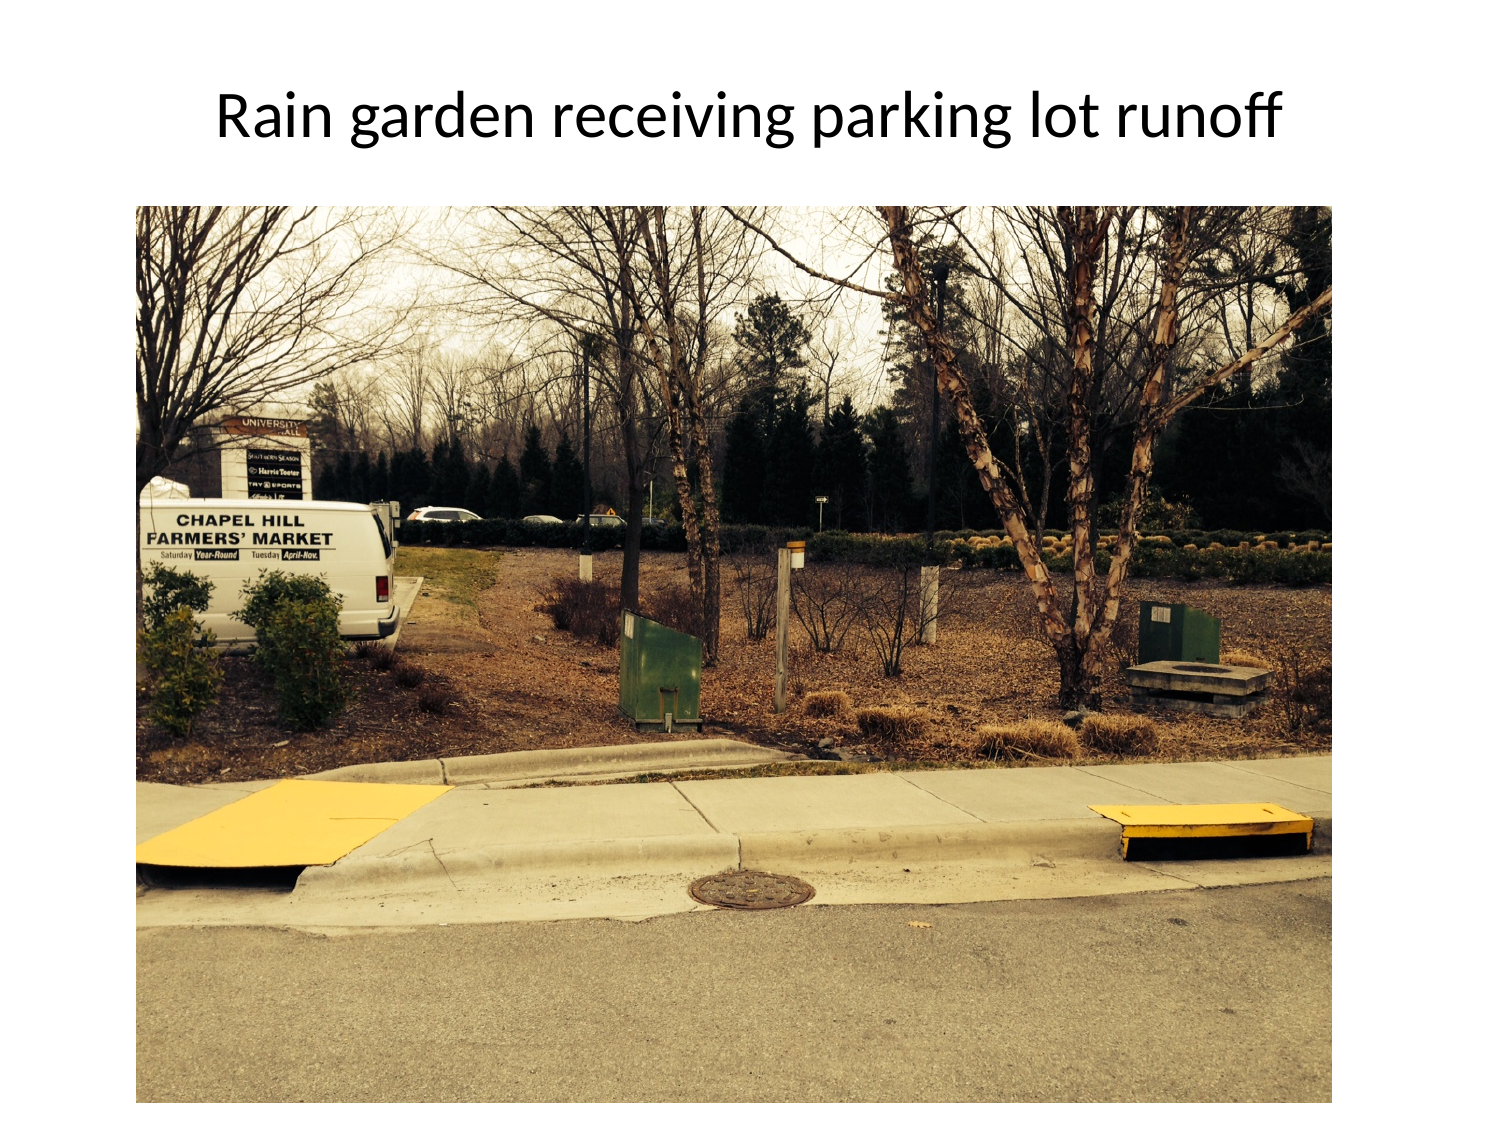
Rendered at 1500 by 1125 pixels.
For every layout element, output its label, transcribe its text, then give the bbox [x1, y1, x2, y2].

picture [136, 206, 1332, 1103]
title Rain garden receiving parking lot runoff [75, 17, 1425, 205]
